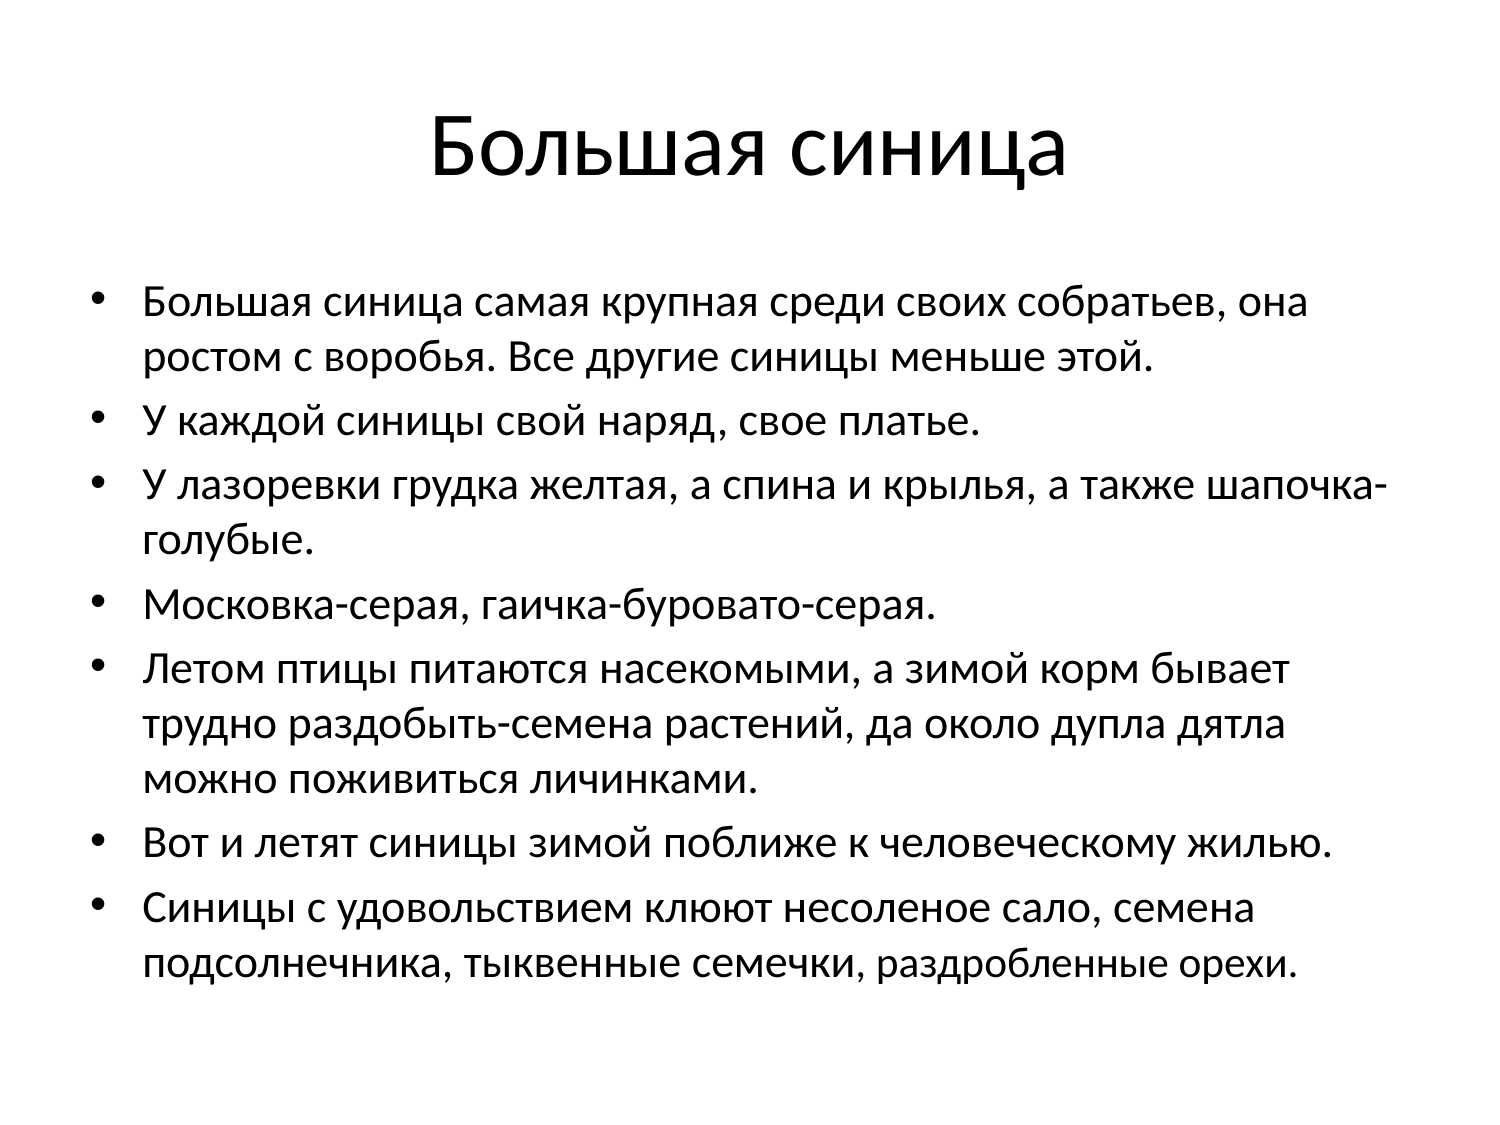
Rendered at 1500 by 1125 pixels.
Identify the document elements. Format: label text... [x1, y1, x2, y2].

list Большая синица самая крупная среди своих собратьев, она ростом с воробья. Все другие синицы меньше этой. У каждой синицы свой наряд, свое платье. У лазоревки грудка желтая, а спина и крылья, а также шапочка-голубые. Московка-серая, гаичка-буровато-серая. Летом птицы питаются насекомыми, а зимой корм бывает трудно раздобыть-семена растений, да около дупла дятла можно поживиться личинками. Вот и летят синицы зимой поближе к человеческому жилью. Синицы с удовольствием клюют несоленое сало, семена подсолнечника, тыквенные семечки, раздробленные орехи. [75, 262, 1425, 1005]
title Большая синица [75, 45, 1425, 233]
